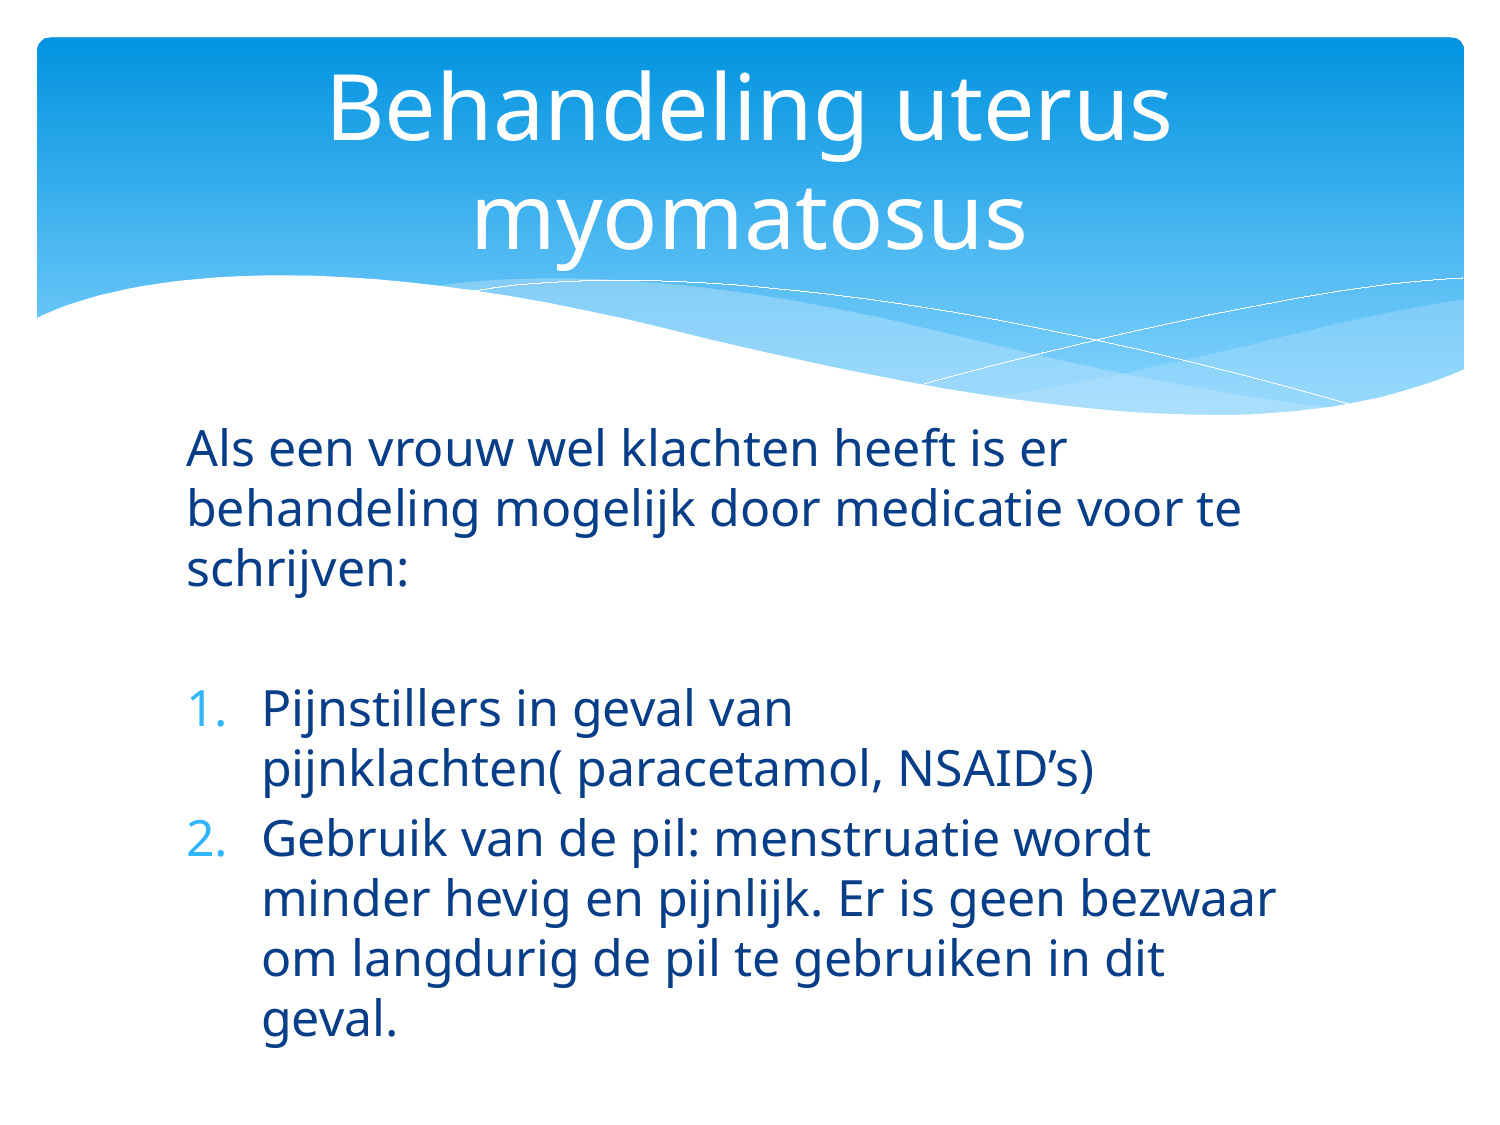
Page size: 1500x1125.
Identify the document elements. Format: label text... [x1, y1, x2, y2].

title Behandeling uterus myomatosus [75, 55, 1425, 261]
list Als een vrouw wel klachten heeft is er behandeling mogelijk door medicatie voor te schrijven: Pijnstillers in geval van pijnklachten( paracetamol, NSAID’s) Gebruik van de pil: menstruatie wordt minder hevig en pijnlijk. Er is geen bezwaar om langdurig de pil te gebruiken in dit geval. [171, 408, 1306, 1125]
